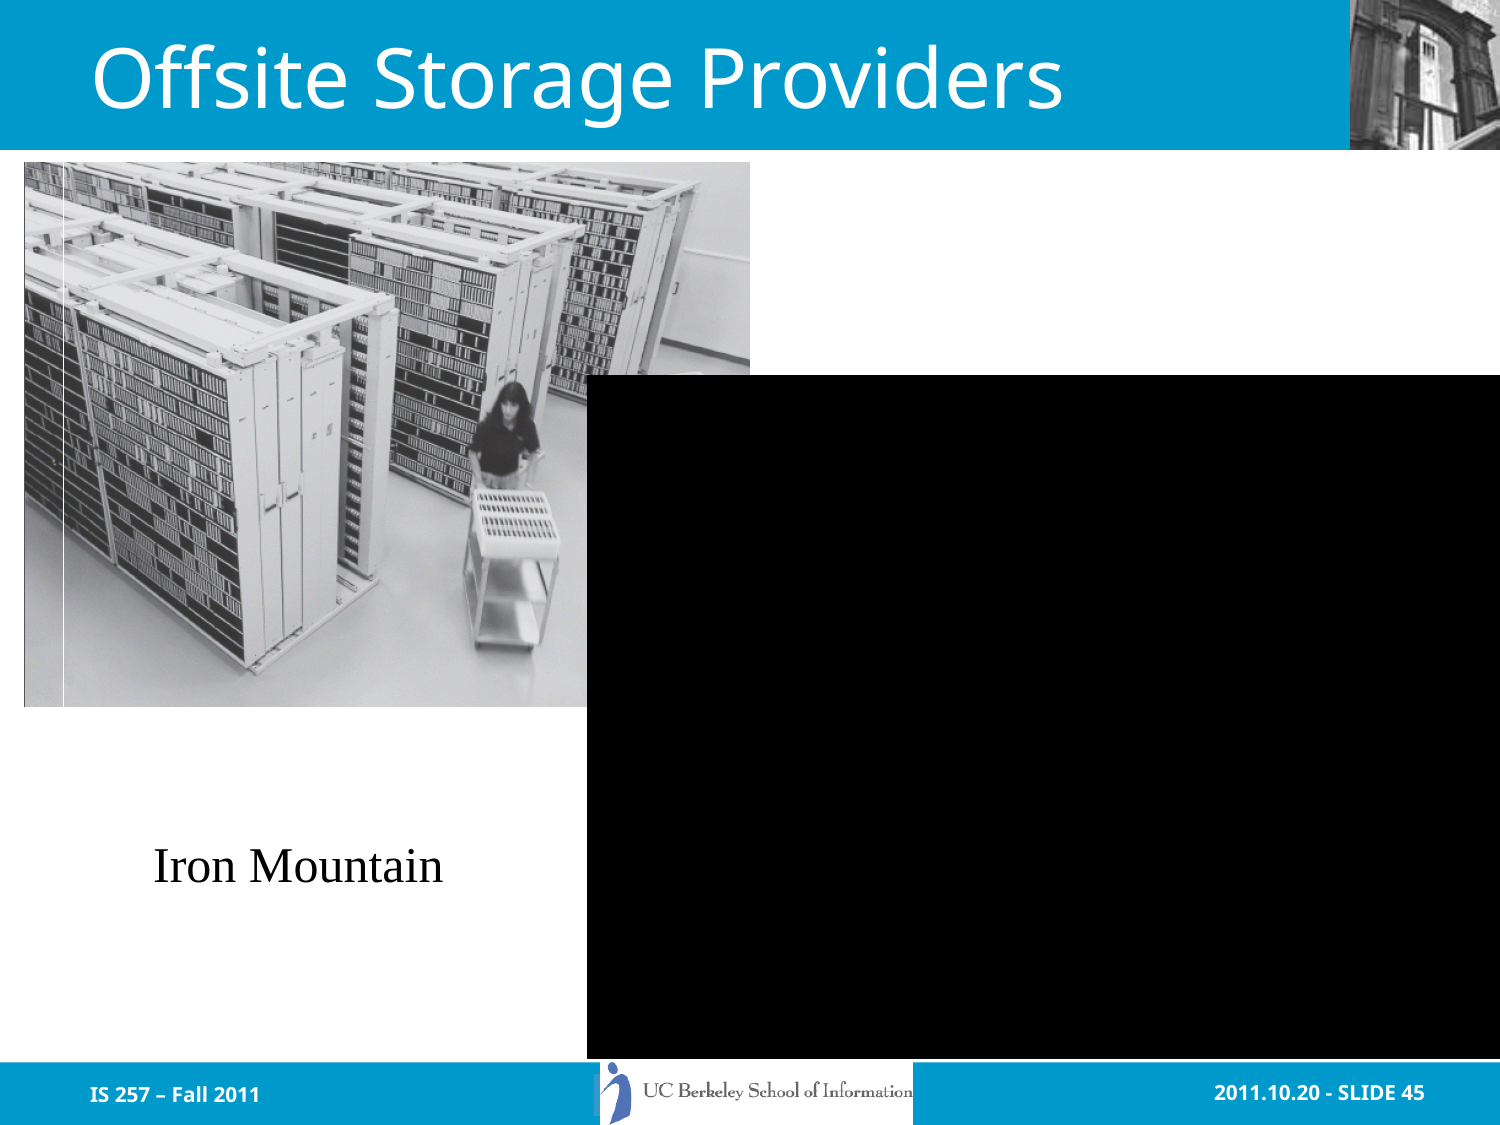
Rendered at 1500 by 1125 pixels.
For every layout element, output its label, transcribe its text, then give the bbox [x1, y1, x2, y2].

slide_number IS 257 – Fall 2011 [75, 1062, 388, 1125]
picture [1351, 0, 1500, 150]
text_box Iron Mountain [138, 824, 459, 900]
picture [594, 1062, 912, 1125]
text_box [586, 374, 1500, 1060]
title Offsite Storage Providers [75, 0, 1350, 150]
picture [24, 162, 751, 707]
